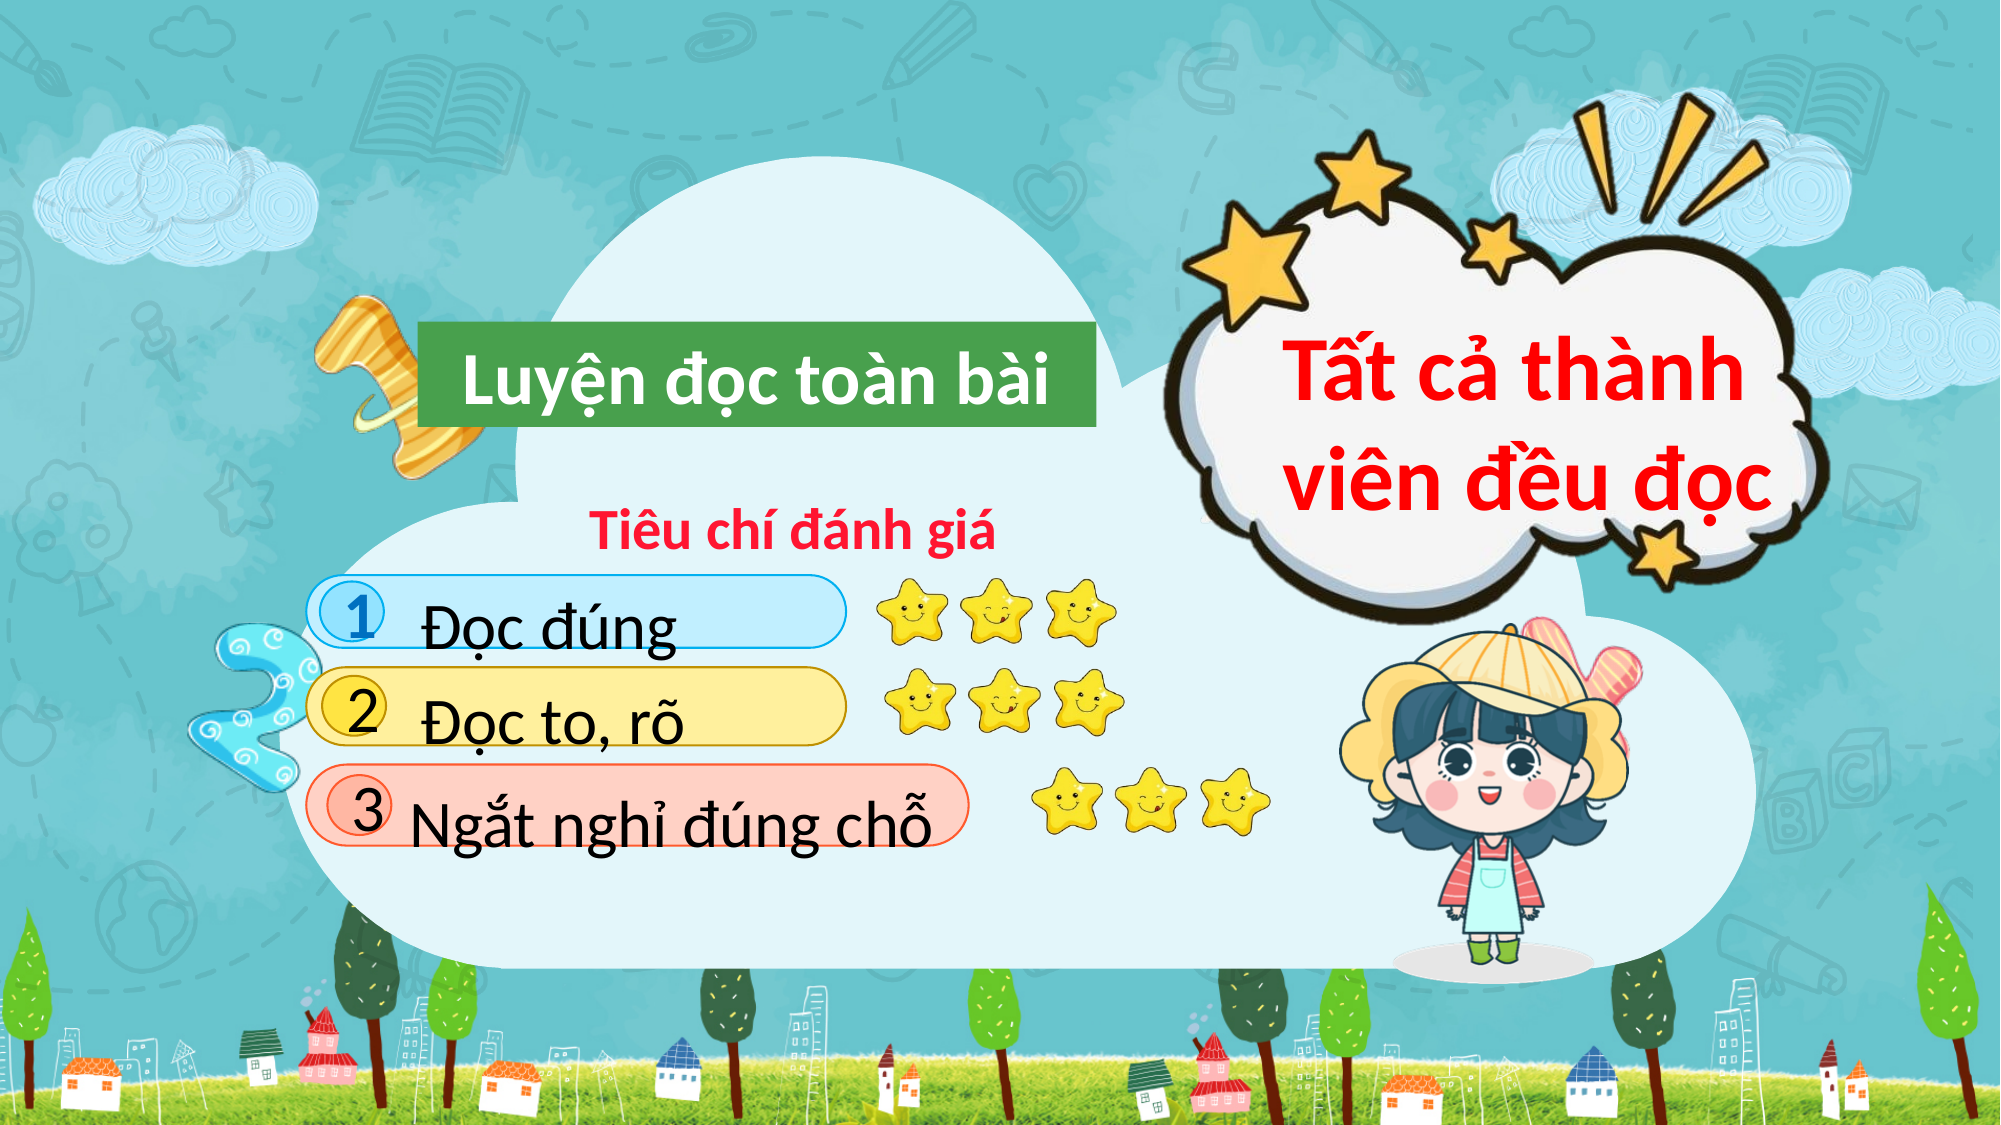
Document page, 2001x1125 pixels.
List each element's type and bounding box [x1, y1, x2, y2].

picture [0, 0, 2001, 1125]
text_box [1132, 0, 1863, 730]
text_box [306, 475, 1287, 853]
